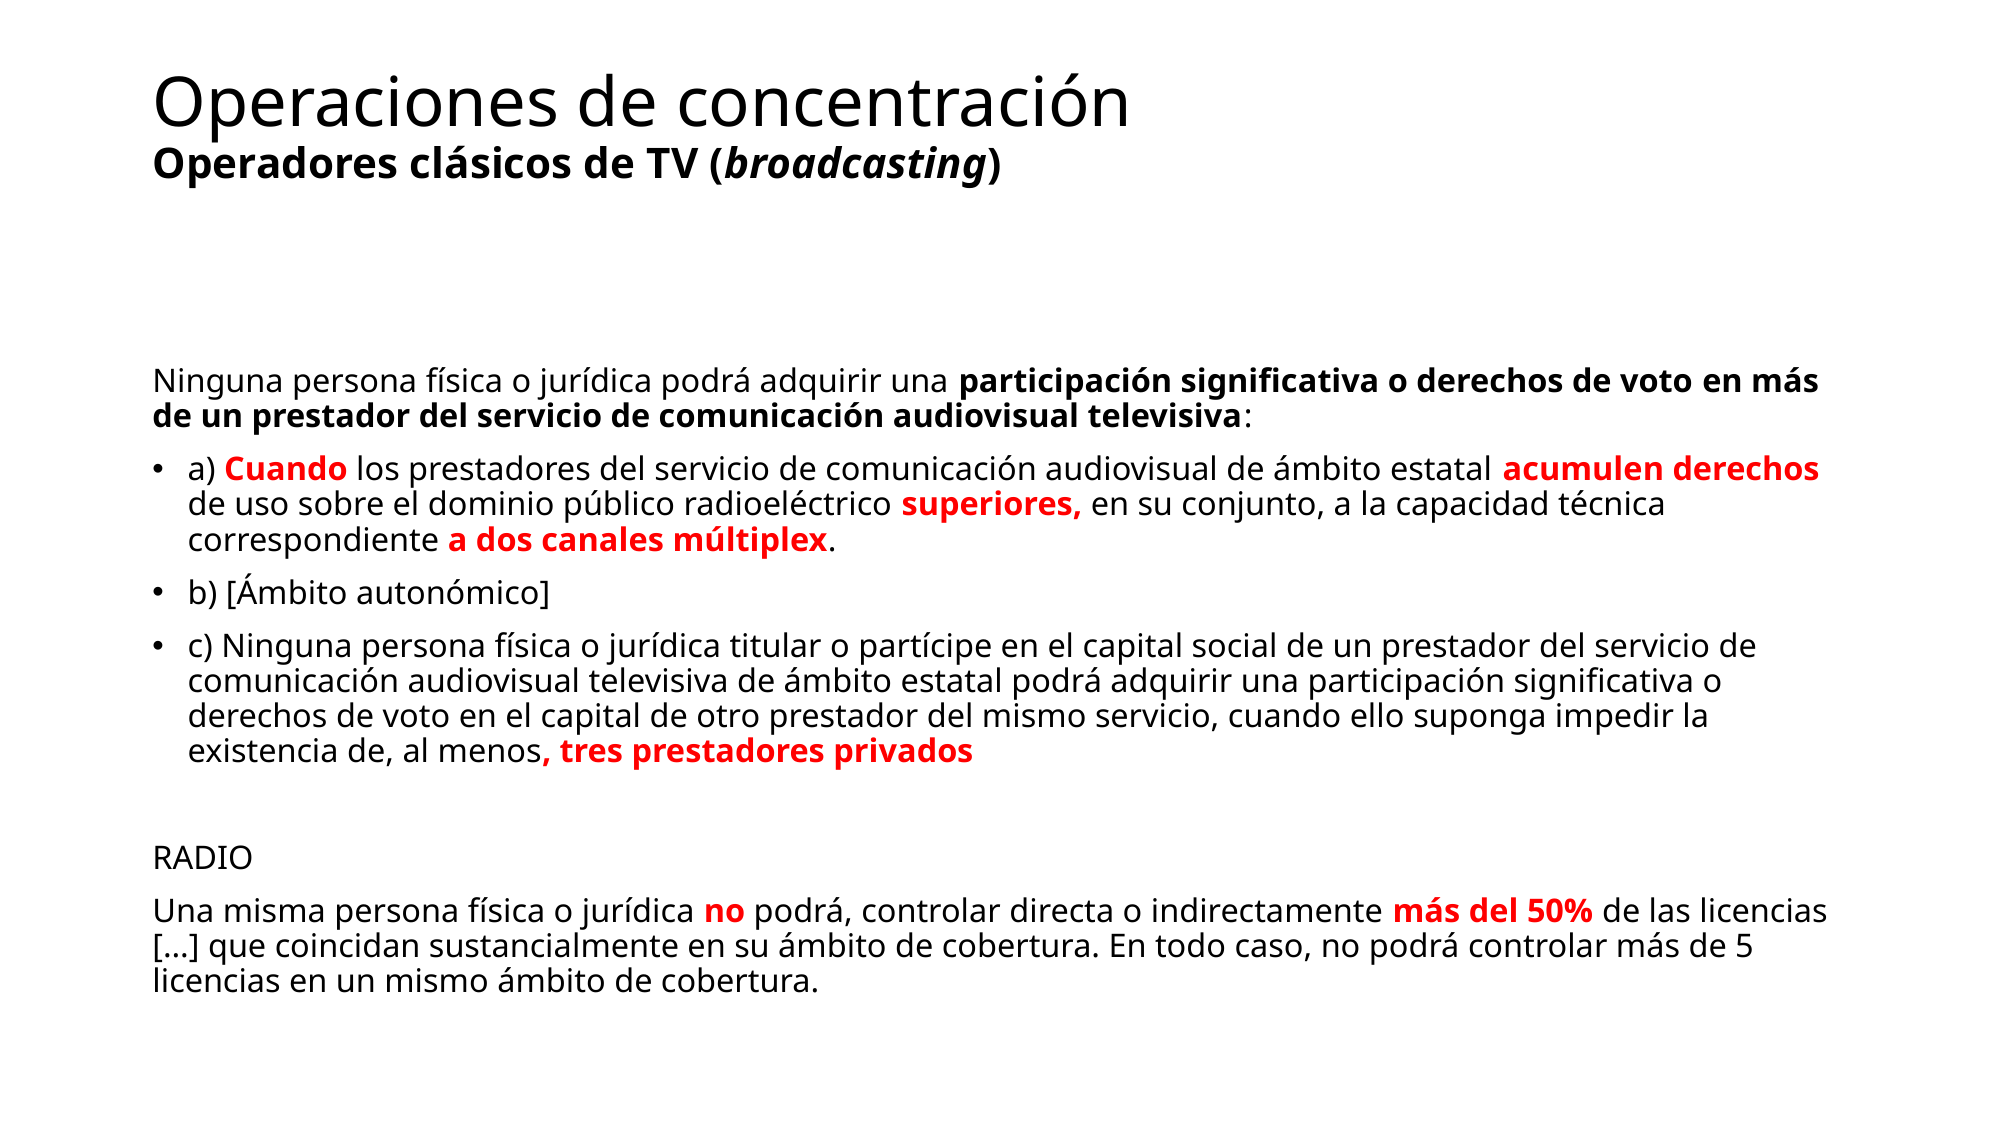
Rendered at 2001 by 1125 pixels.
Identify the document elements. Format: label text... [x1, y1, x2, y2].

list Ninguna persona física o jurídica podrá adquirir una participación significativa o derechos de voto en más de un prestador del servicio de comunicación audiovisual televisiva: a) Cuando los prestadores del servicio de comunicación audiovisual de ámbito estatal acumulen derechos de uso sobre el dominio público radioeléctrico superiores, en su conjunto, a la capacidad técnica correspondiente a dos canales múltiplex. b) [Ámbito autonómico] c) Ninguna persona física o jurídica titular o partícipe en el capital social de un prestador del servicio de comunicación audiovisual televisiva de ámbito estatal podrá adquirir una participación significativa o derechos de voto en el capital de otro prestador del mismo servicio, cuando ello suponga impedir la existencia de, al menos, tres prestadores privados RADIO Una misma persona física o jurídica no podrá, controlar directa o indirectamente más del 50% de las licencias […] que coincidan sustancialmente en su ámbito de cobertura. En todo caso, no podrá controlar más de 5 licencias en un mismo ámbito de cobertura. [137, 299, 1863, 1014]
title Operaciones de concentración Operadores clásicos de TV (broadcasting) [137, 59, 1863, 278]
